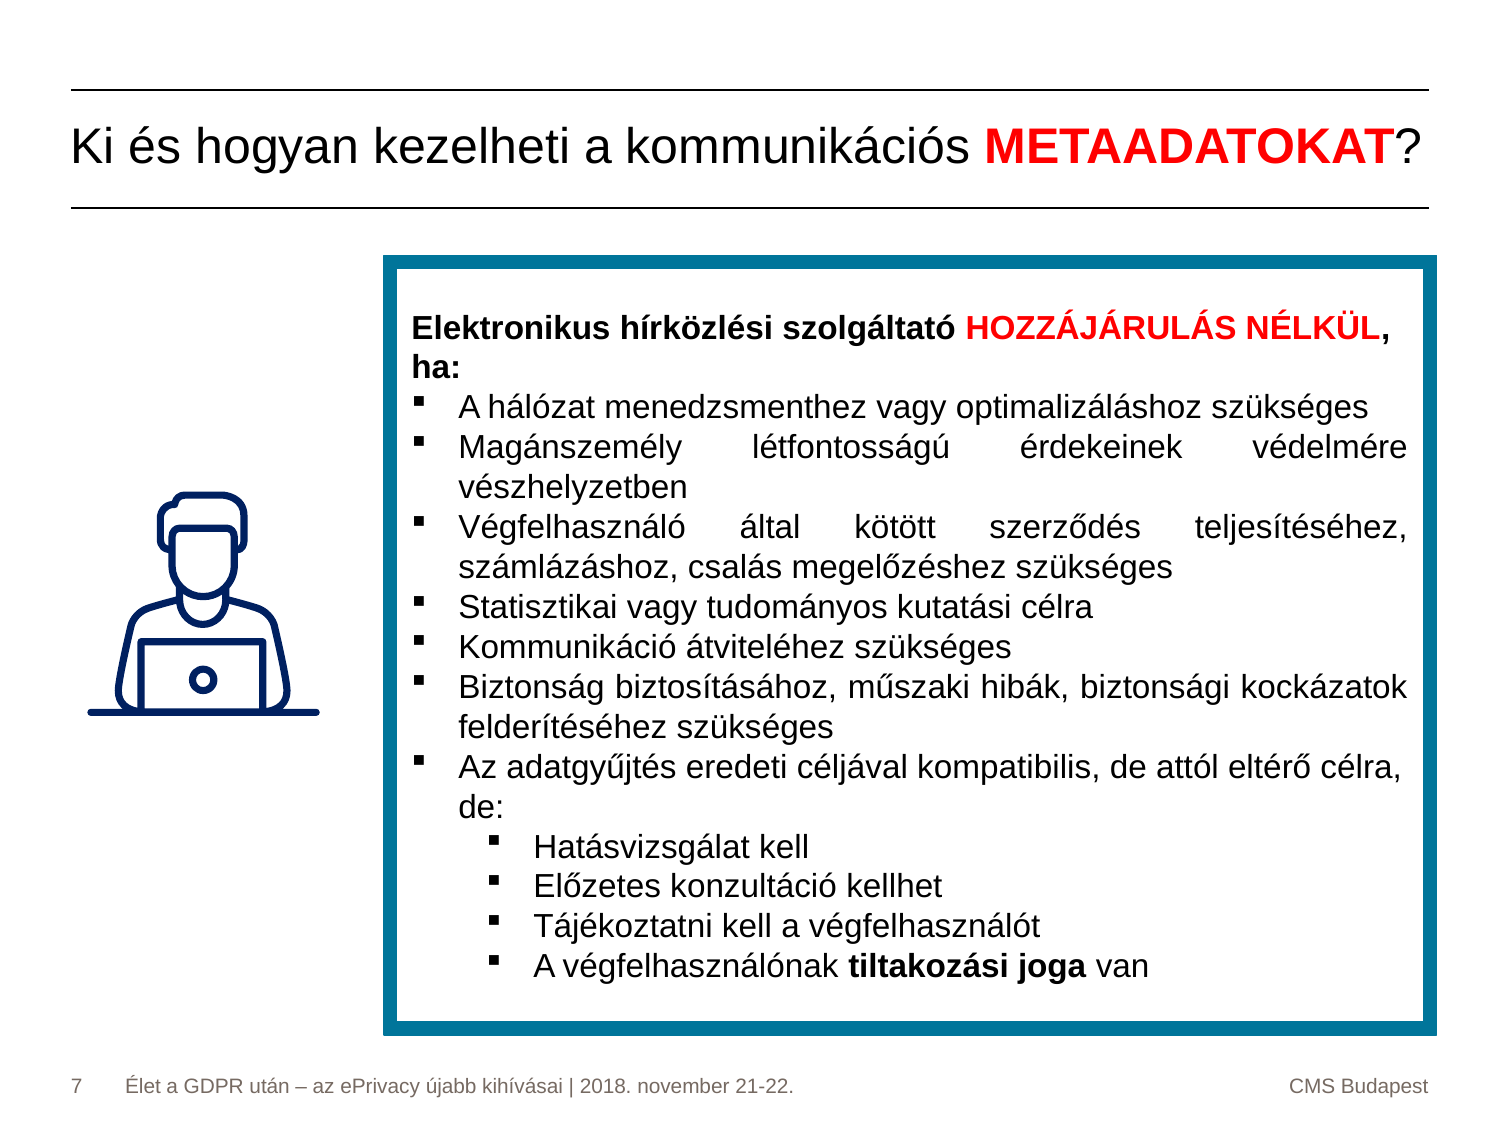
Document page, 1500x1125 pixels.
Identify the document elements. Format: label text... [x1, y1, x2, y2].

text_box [87, 491, 320, 717]
slide_number 7 [70, 1072, 124, 1114]
text_box Elektronikus hírközlési szolgáltató HOZZÁJÁRULÁS NÉLKÜL, ha: A hálózat menedzsmenthez vagy optimalizáláshoz szükséges Magánszemély létfontosságú érdekeinek védelmére vészhelyzetben Végfelhasználó által kötött szerződés teljesítéséhez, számlázáshoz, csalás megelőzéshez szükséges Statisztikai vagy tudományos kutatási célra Kommunikáció átviteléhez szükséges Biztonság biztosításához, műszaki hibák, biztonsági kockázatok felderítéséhez szükséges Az adatgyűjtés eredeti céljával kompatibilis, de attól eltérő célra, de: Hatásvizsgálat kell Előzetes konzultáció kellhet Tájékoztatni kell a végfelhasználót A végfelhasználónak tiltakozási joga van [382, 253, 1439, 1037]
list Ki és hogyan kezelheti a kommunikációs METAADATOKAT? [70, 89, 1430, 209]
